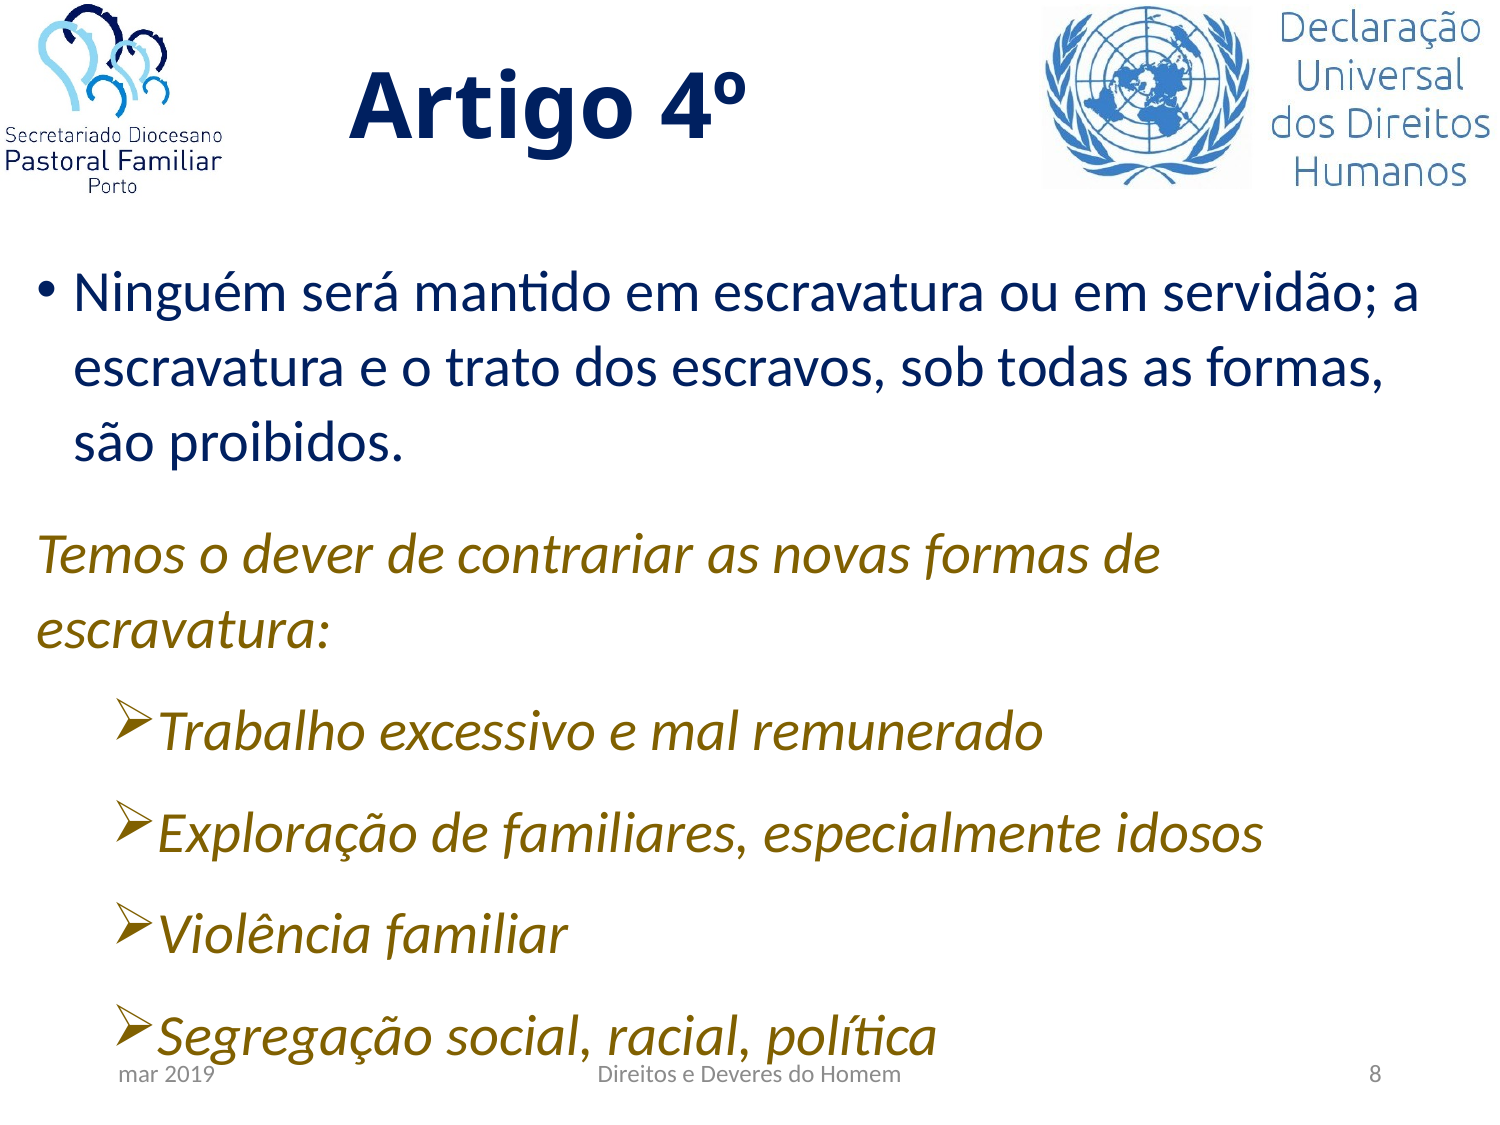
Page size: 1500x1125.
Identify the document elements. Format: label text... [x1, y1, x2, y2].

title Artigo 4º [334, 23, 1397, 195]
picture [1039, 4, 1500, 189]
slide_number 8 [1059, 1042, 1397, 1103]
list Ninguém será mantido em escravatura ou em servidão; a escravatura e o trato dos escravos, sob todas as formas, são proibidos. Temos o dever de contrariar as novas formas de escravatura: Trabalho excessivo e mal remunerado Exploração de familiares, especialmente idosos Violência familiar Segregação social, racial, política [21, 240, 1479, 1072]
picture [0, 4, 225, 198]
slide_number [103, 1042, 441, 1103]
footer Direitos e Deveres do Homem [496, 1042, 1004, 1103]
